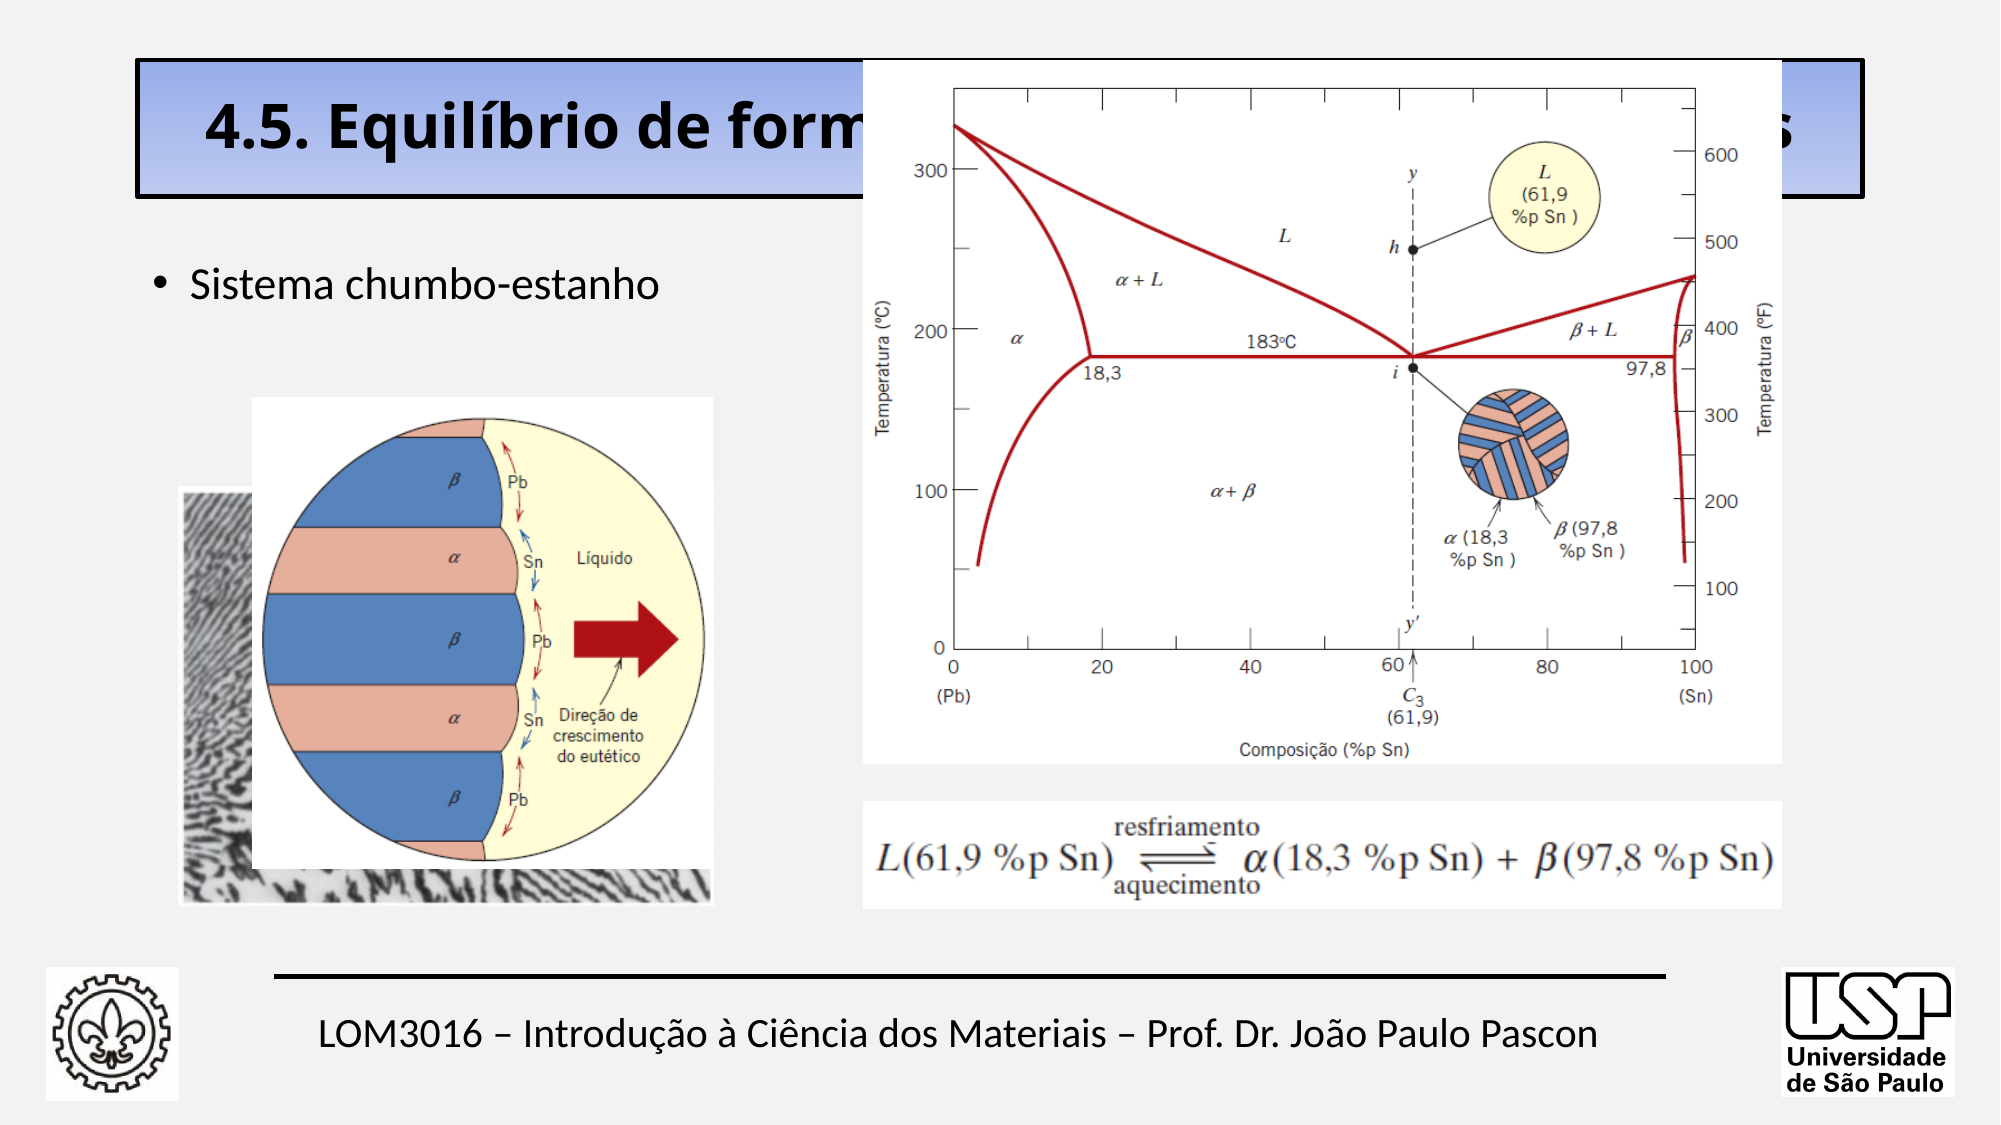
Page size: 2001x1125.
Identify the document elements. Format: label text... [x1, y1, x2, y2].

picture [863, 801, 1782, 909]
picture [863, 60, 1782, 764]
picture [178, 397, 714, 906]
list Sistema chumbo-estanho [137, 219, 1863, 944]
title 4.5. Equilíbrio de formação e decomposição de fases [137, 59, 1863, 197]
picture [45, 967, 179, 1101]
picture [1781, 967, 1955, 1097]
text_box LOM3016 – Introdução à Ciência dos Materiais – Prof. Dr. João Paulo Pascon [202, 998, 1716, 1064]
